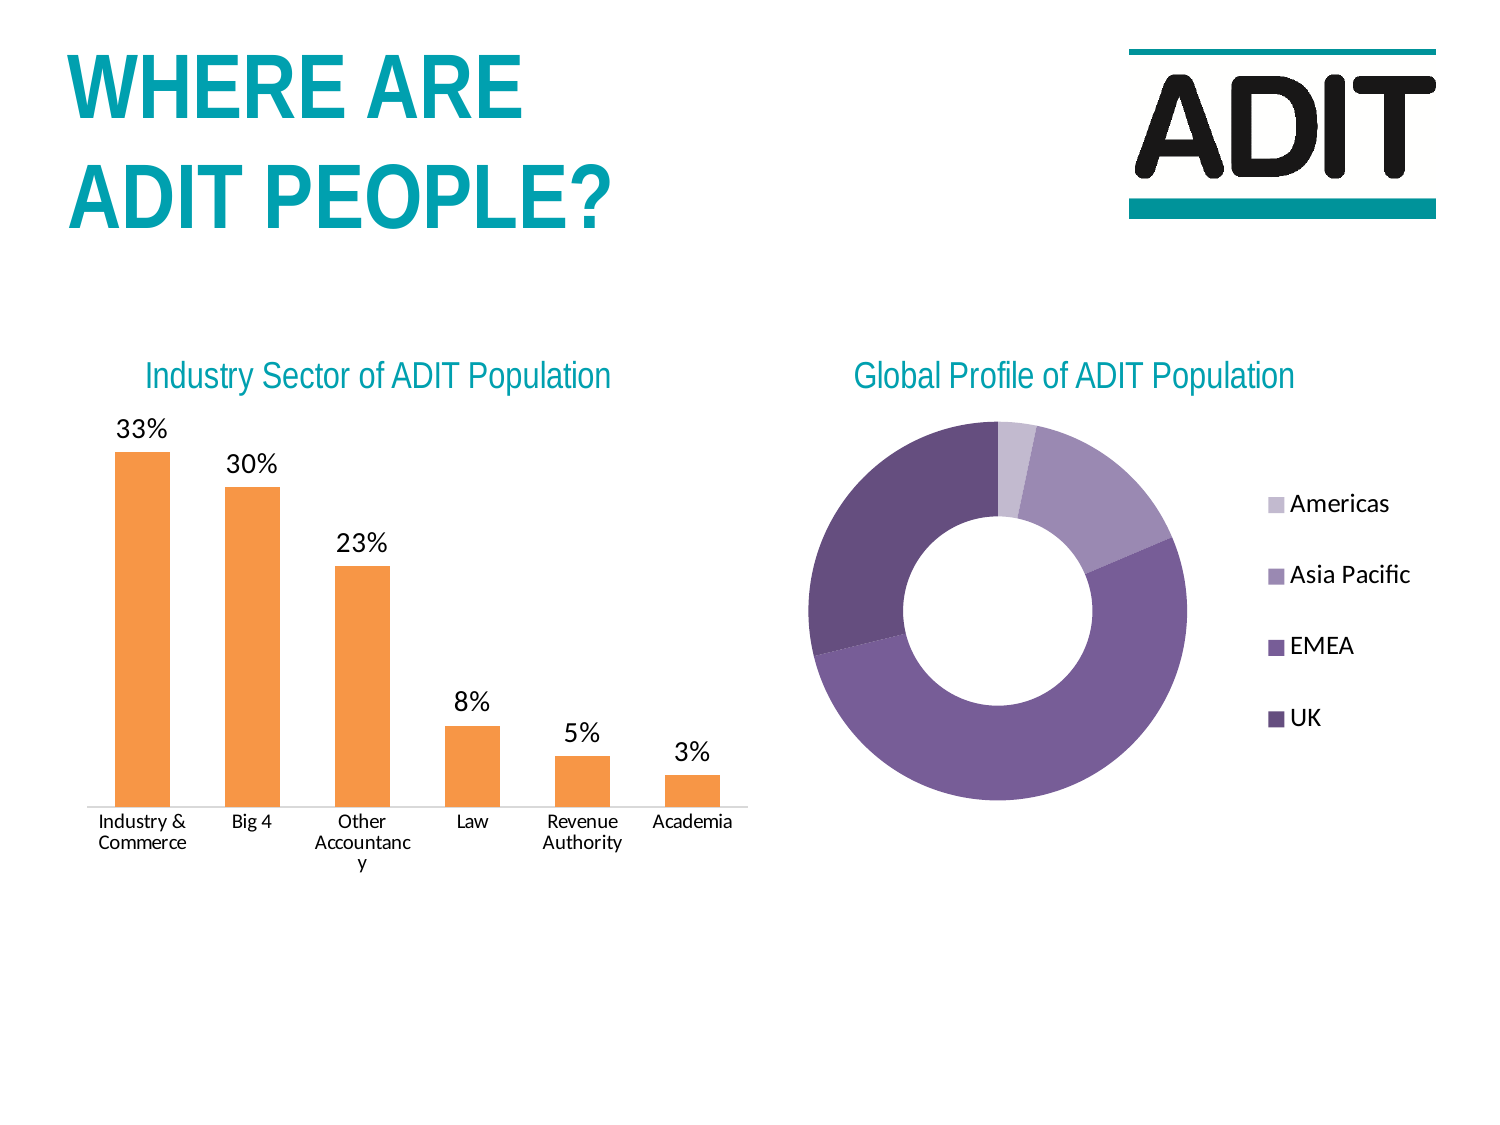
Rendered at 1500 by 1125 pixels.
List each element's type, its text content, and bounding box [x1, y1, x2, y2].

picture [1129, 49, 1436, 220]
text_box WHERE ARE ADIT PEOPLE? [53, 19, 1416, 254]
chart [40, 342, 1456, 894]
